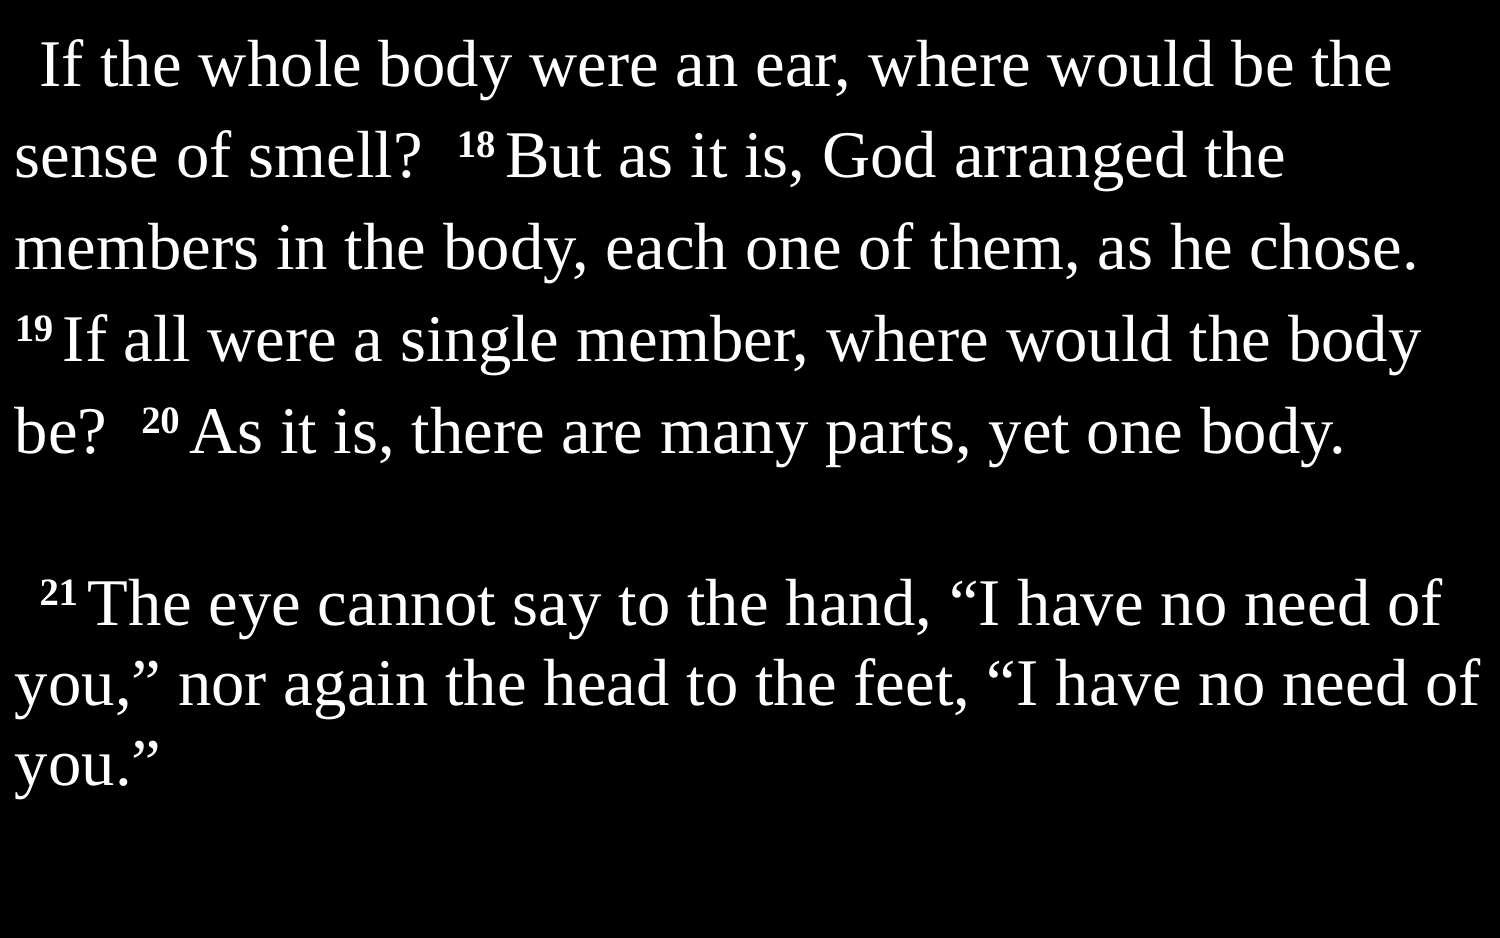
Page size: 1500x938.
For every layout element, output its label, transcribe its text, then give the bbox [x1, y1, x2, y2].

text_box If the whole body were an ear, where would be the sense of smell? 18 But as it is, God arranged the members in the body, each one of them, as he chose. 19 If all were a single member, where would the body be? 20 As it is, there are many parts, yet one body. 21 The eye cannot say to the hand, “I have no need of you,” nor again the head to the feet, “I have no need of you.” [0, 0, 1500, 807]
